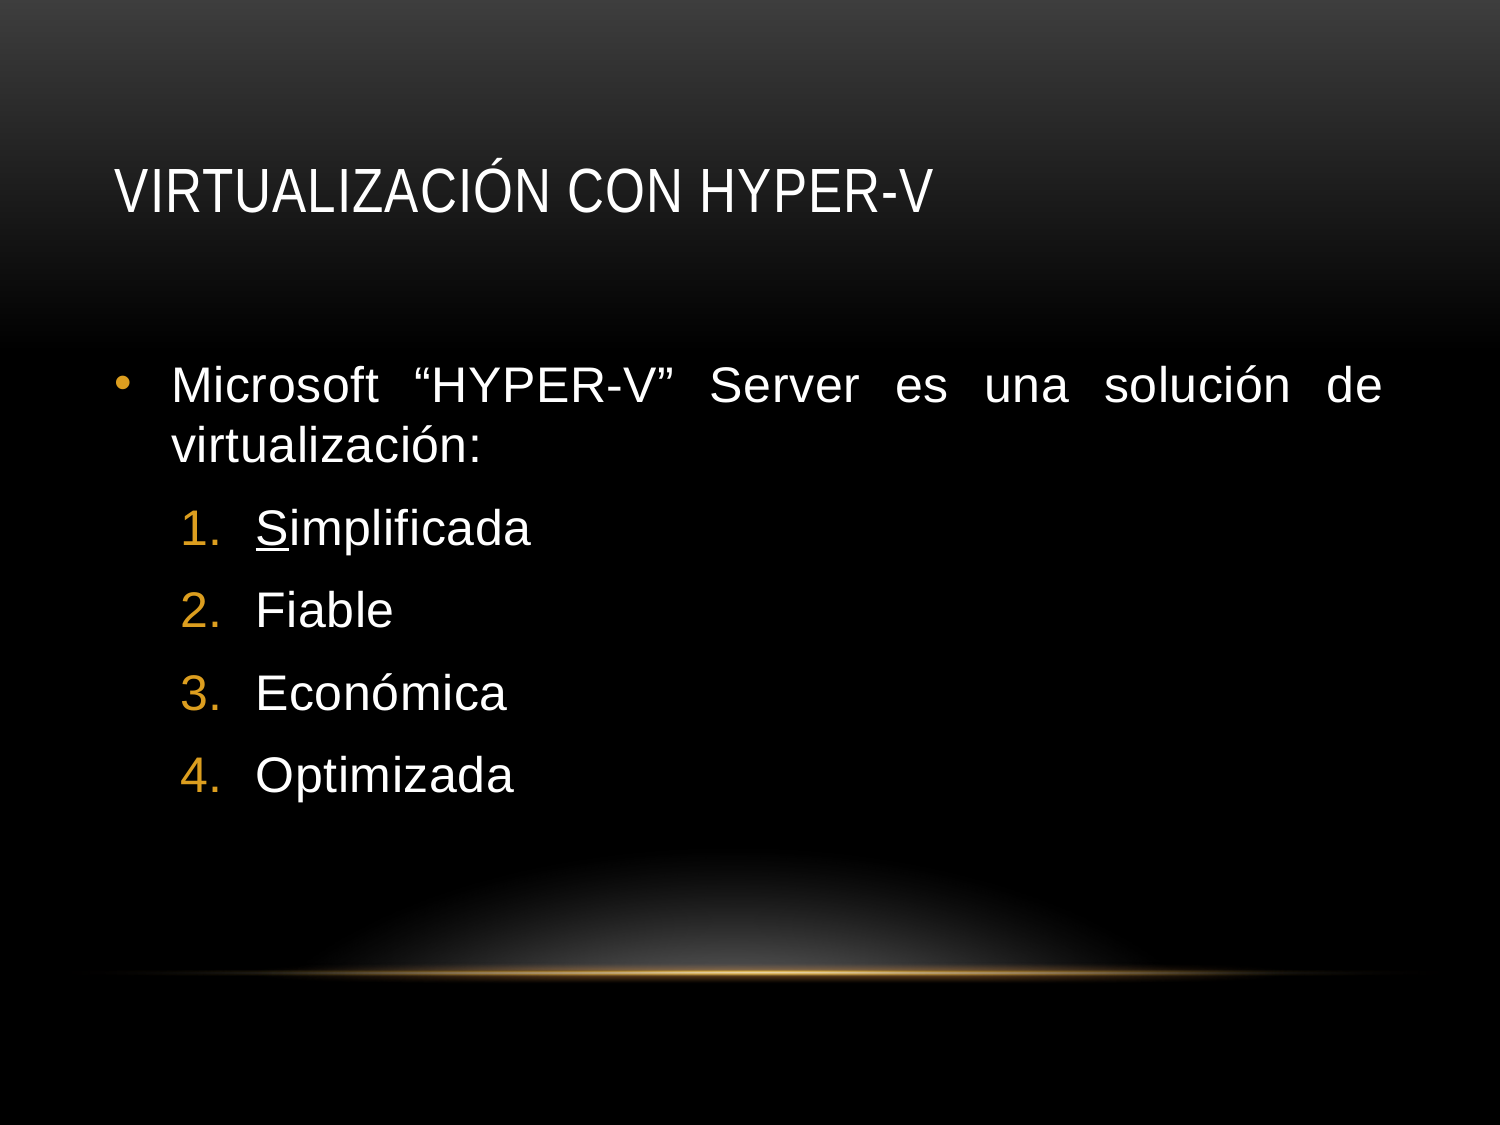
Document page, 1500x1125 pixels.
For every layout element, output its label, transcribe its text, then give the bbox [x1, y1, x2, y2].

picture [0, 0, 1500, 1125]
list Microsoft “HYPER-V” Server es una solución de virtualización: Simplificada Fiable Económica Optimizada [99, 262, 1400, 938]
title Virtualización con Hyper-V [99, 45, 1400, 233]
